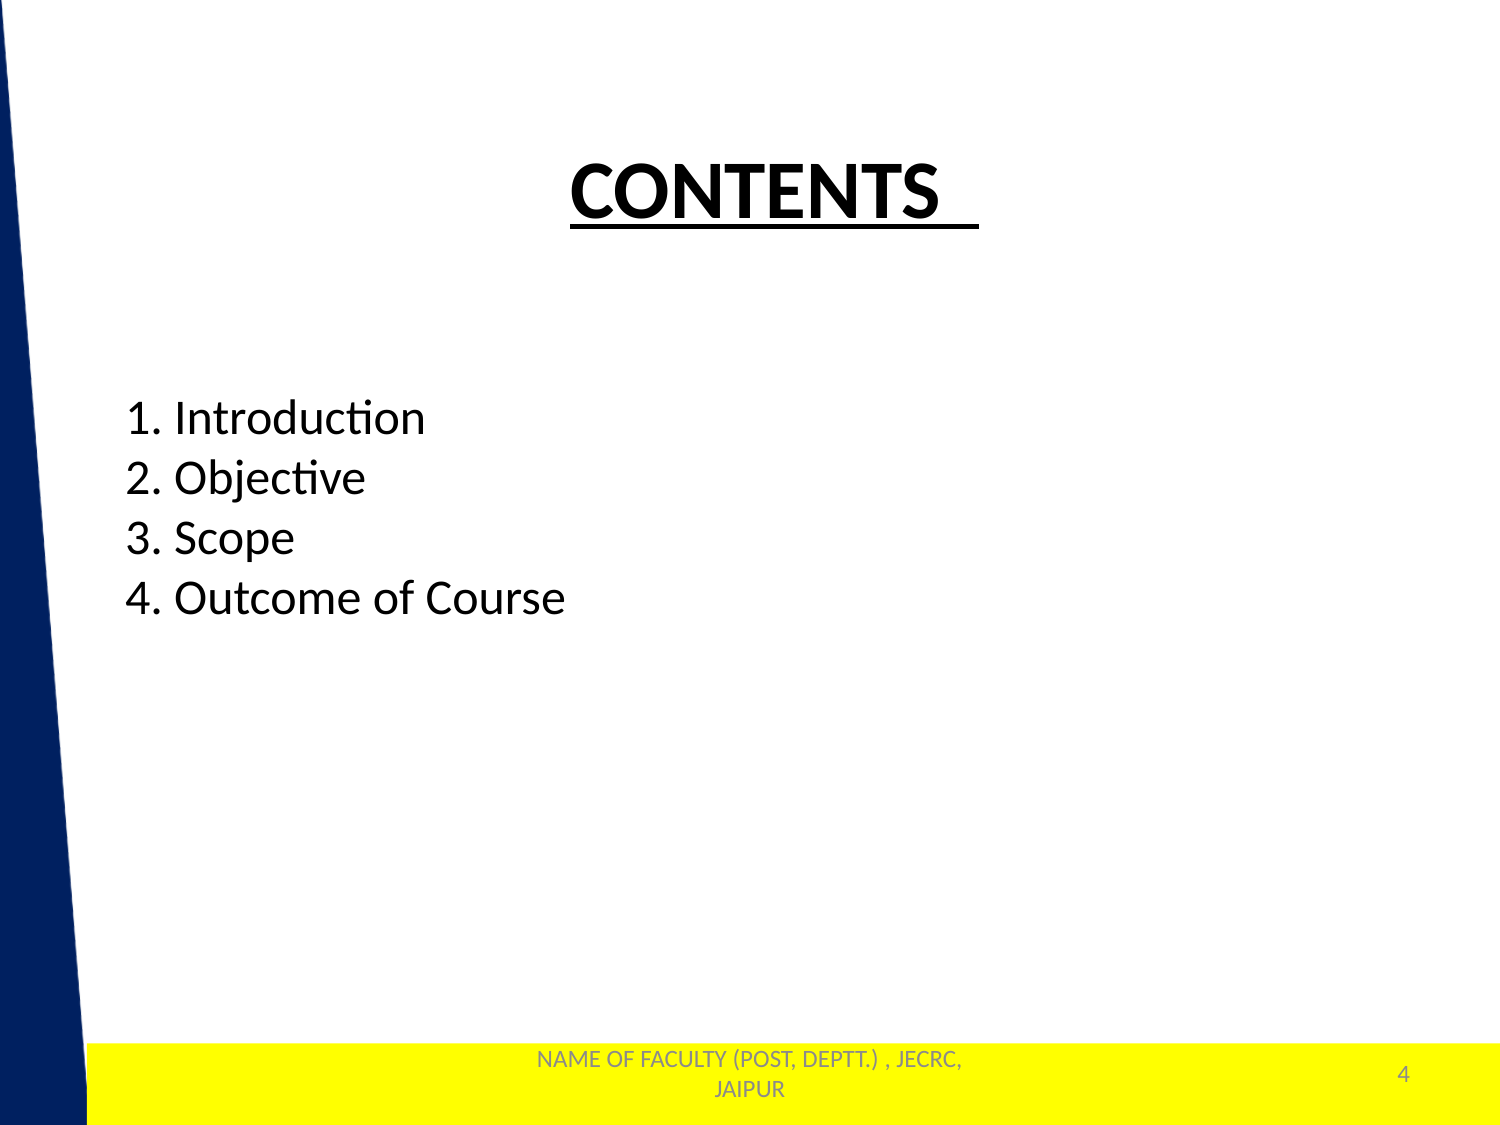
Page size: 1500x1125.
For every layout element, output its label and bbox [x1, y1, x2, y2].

text_box [0, 0, 1500, 1125]
